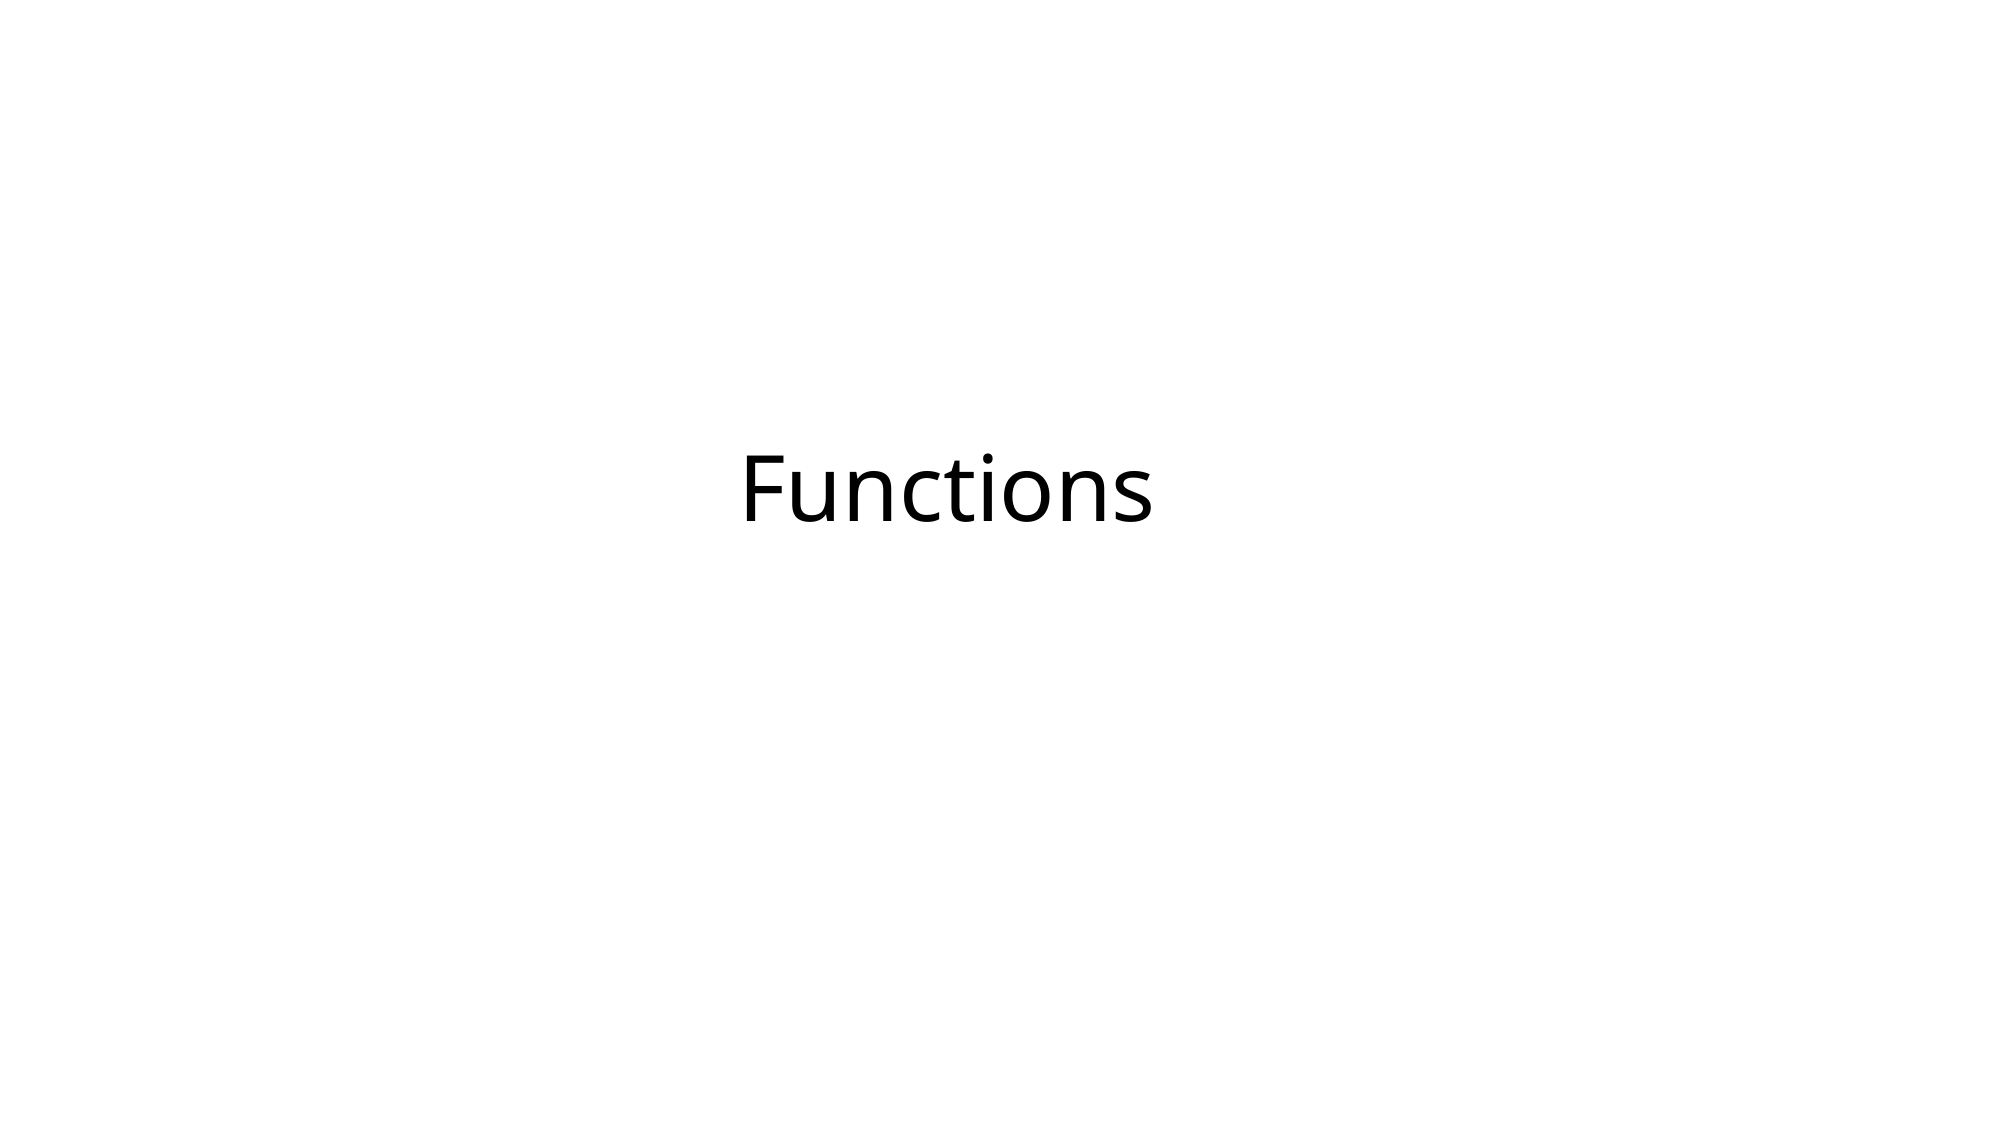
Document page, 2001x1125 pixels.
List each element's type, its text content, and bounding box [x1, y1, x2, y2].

title Functions [704, 383, 1191, 601]
